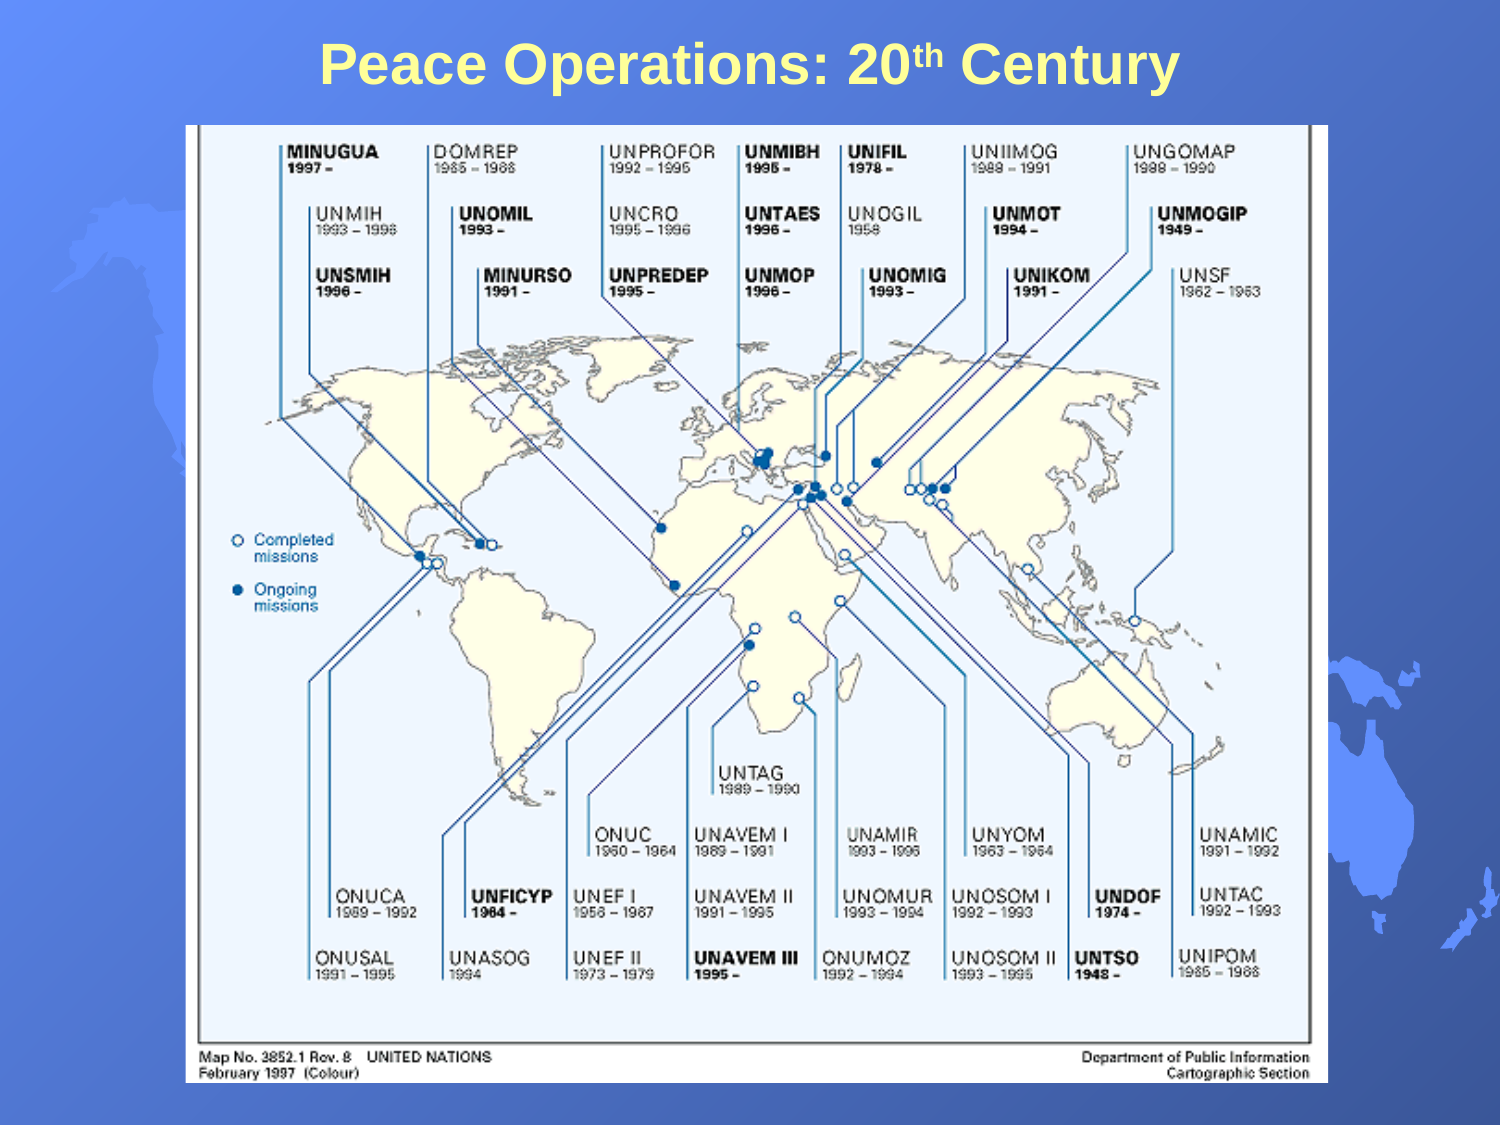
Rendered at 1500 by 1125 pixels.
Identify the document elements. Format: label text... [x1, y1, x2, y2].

title Peace Operations: 20th Century [75, 19, 1425, 126]
picture [185, 125, 1329, 1083]
